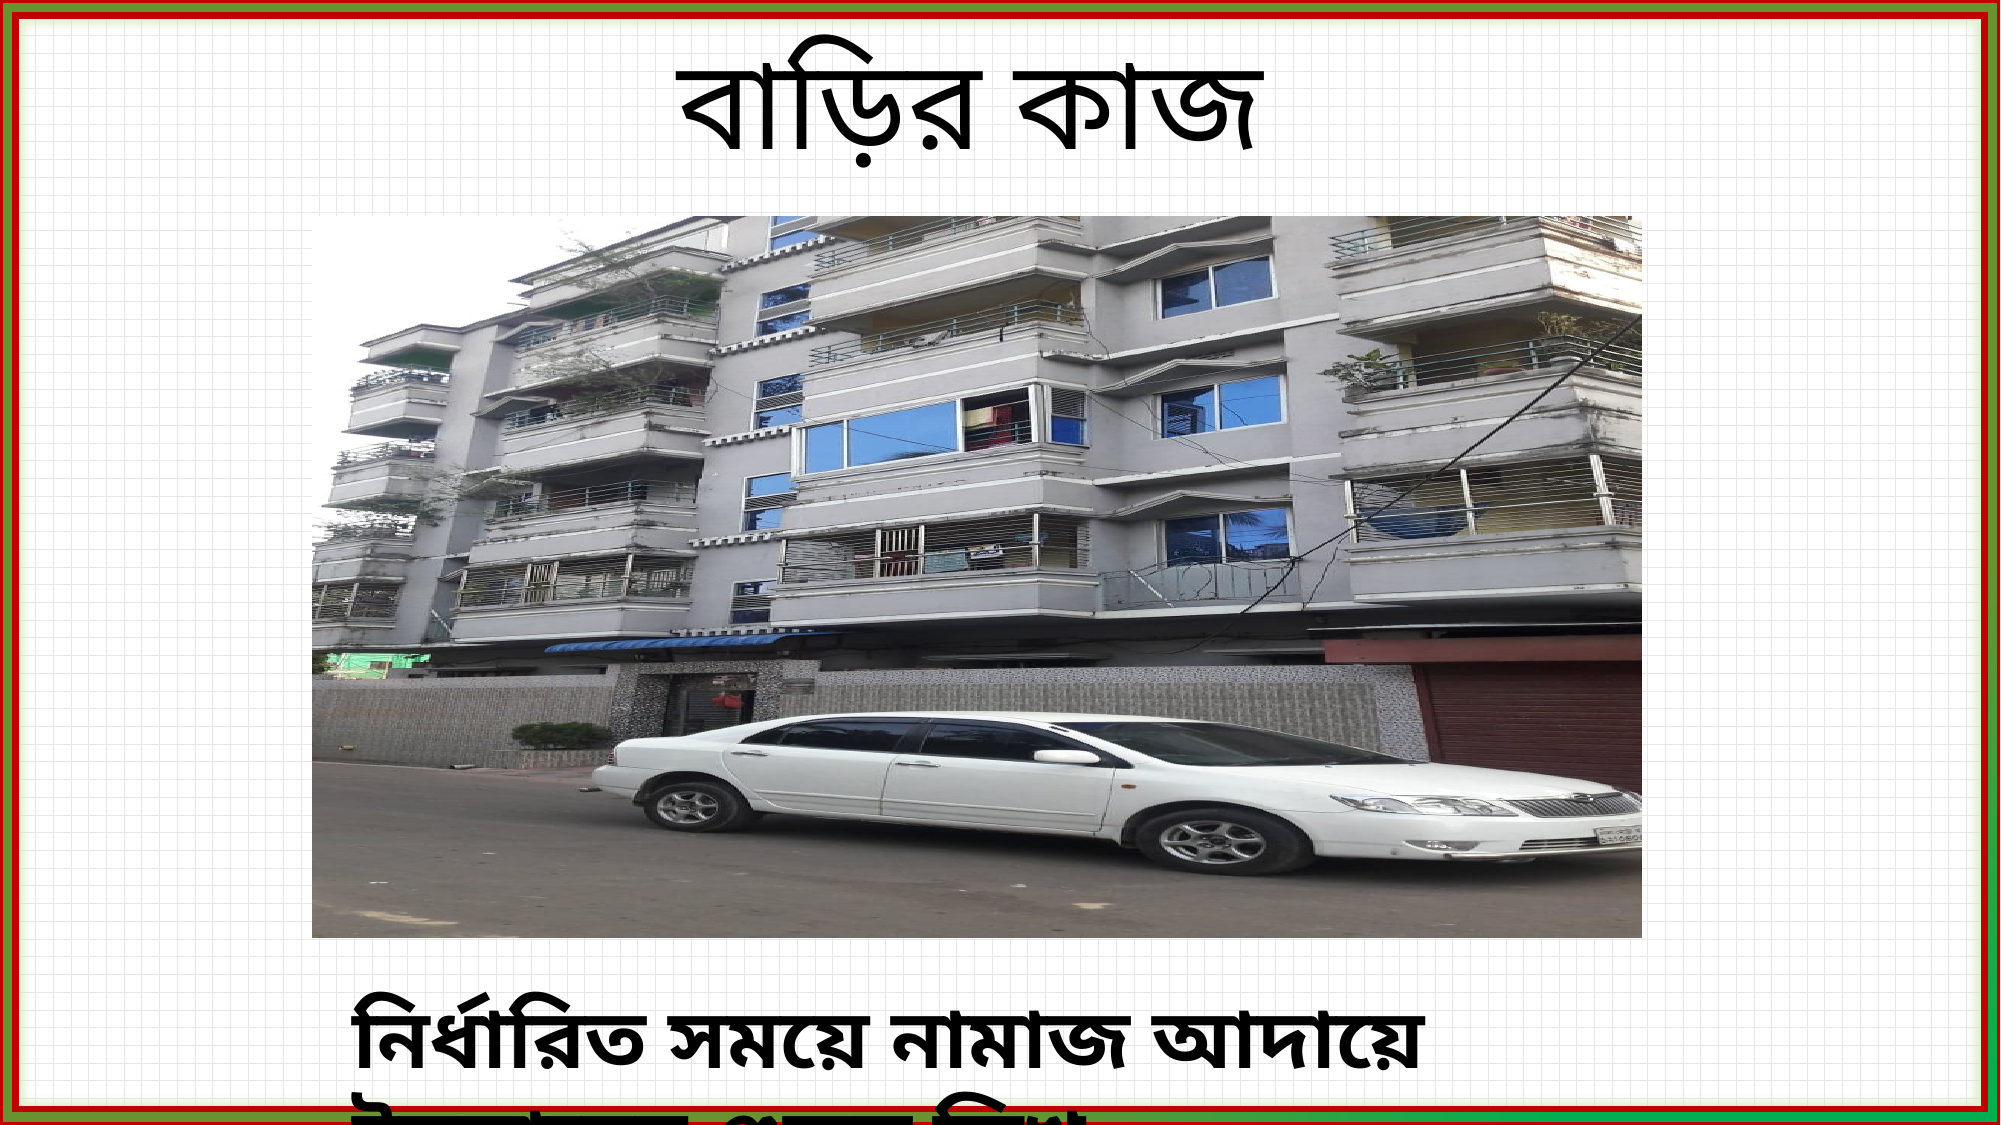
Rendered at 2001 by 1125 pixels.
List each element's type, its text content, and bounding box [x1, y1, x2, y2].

text_box বাড়ির কাজ [662, 17, 1313, 182]
picture [312, 216, 1642, 938]
text_box নির্ধারিত সময়ে নামাজ আদায়ে ইসলামের গুরুত্ব লিখ; [337, 977, 1700, 1125]
